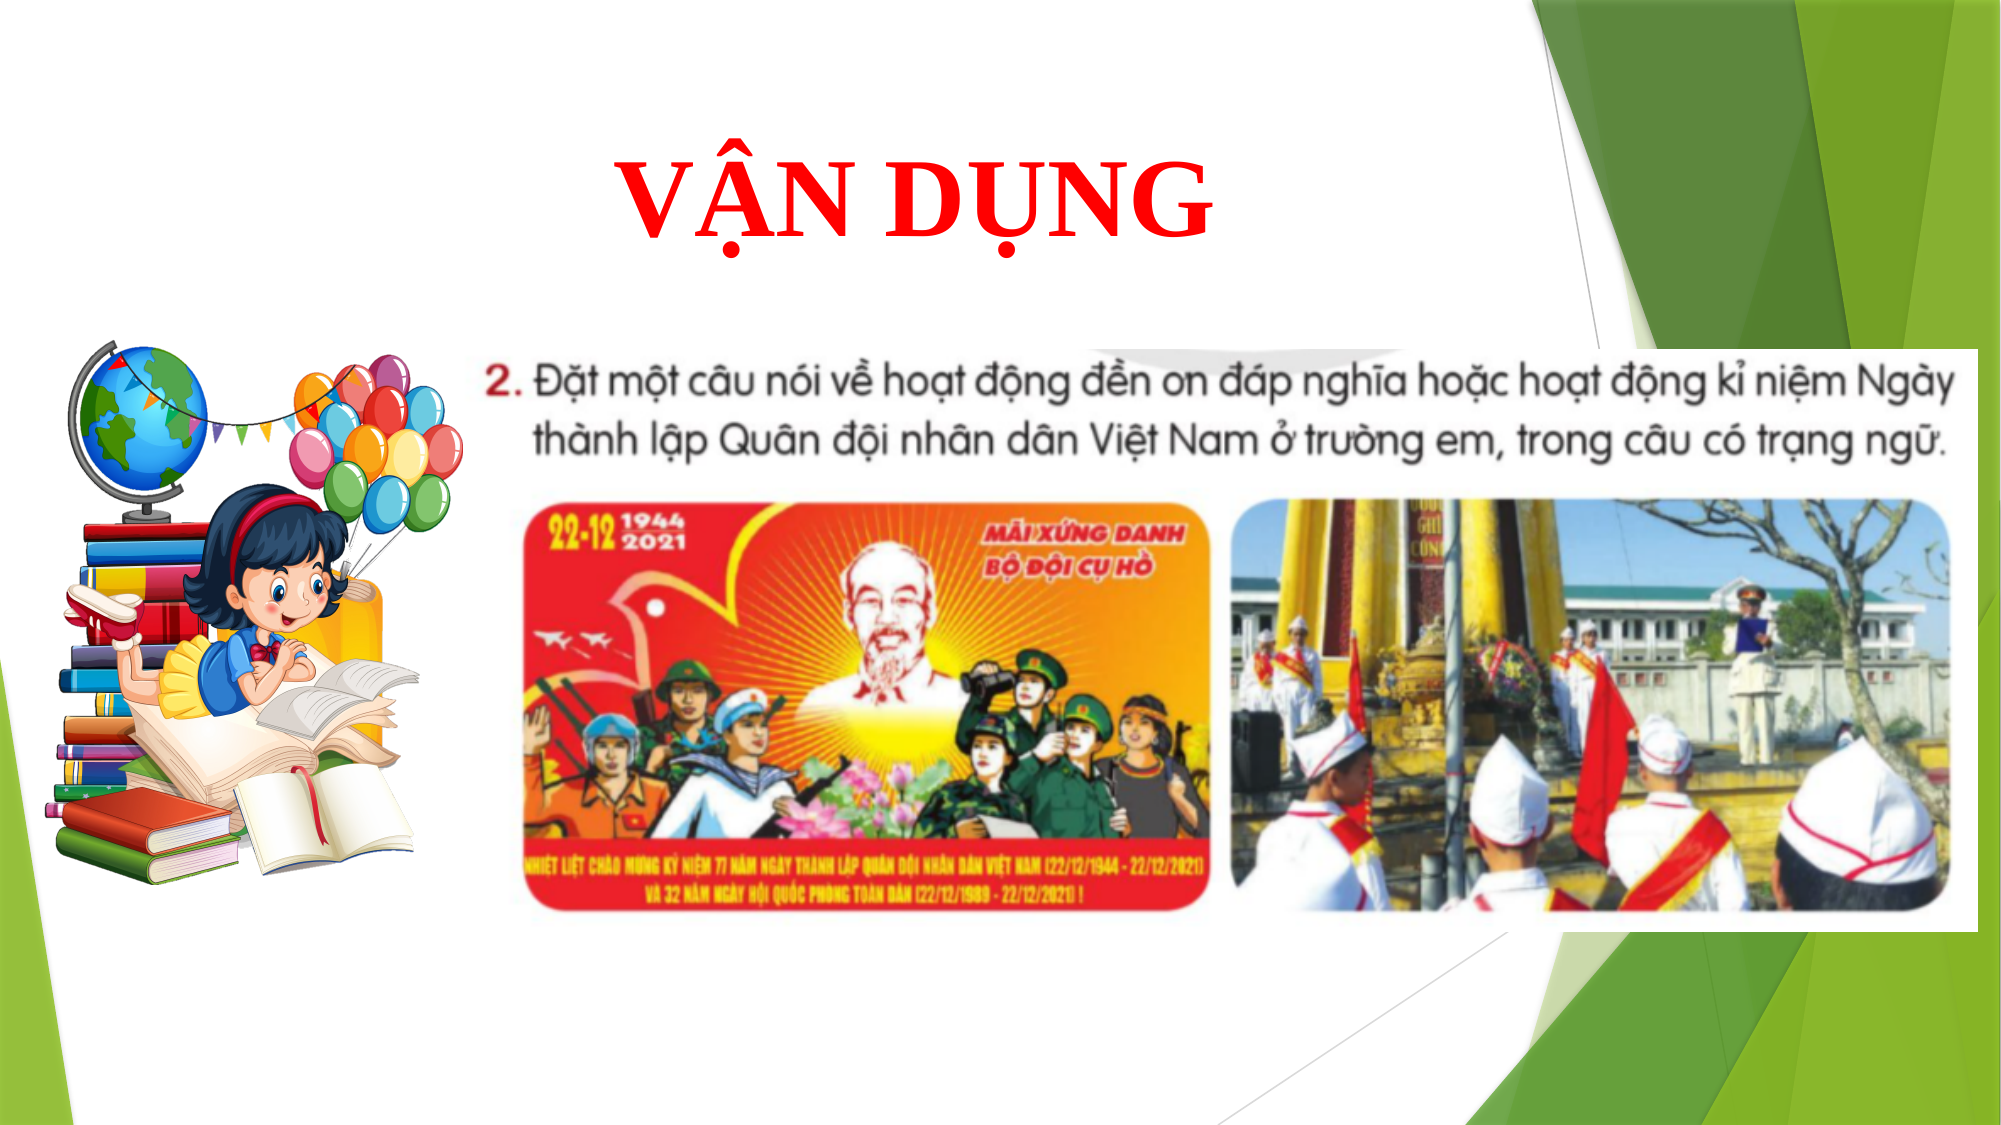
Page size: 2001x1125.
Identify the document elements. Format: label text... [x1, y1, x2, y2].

text_box VẬN DỤNG [598, 116, 1237, 267]
picture [36, 331, 1978, 933]
